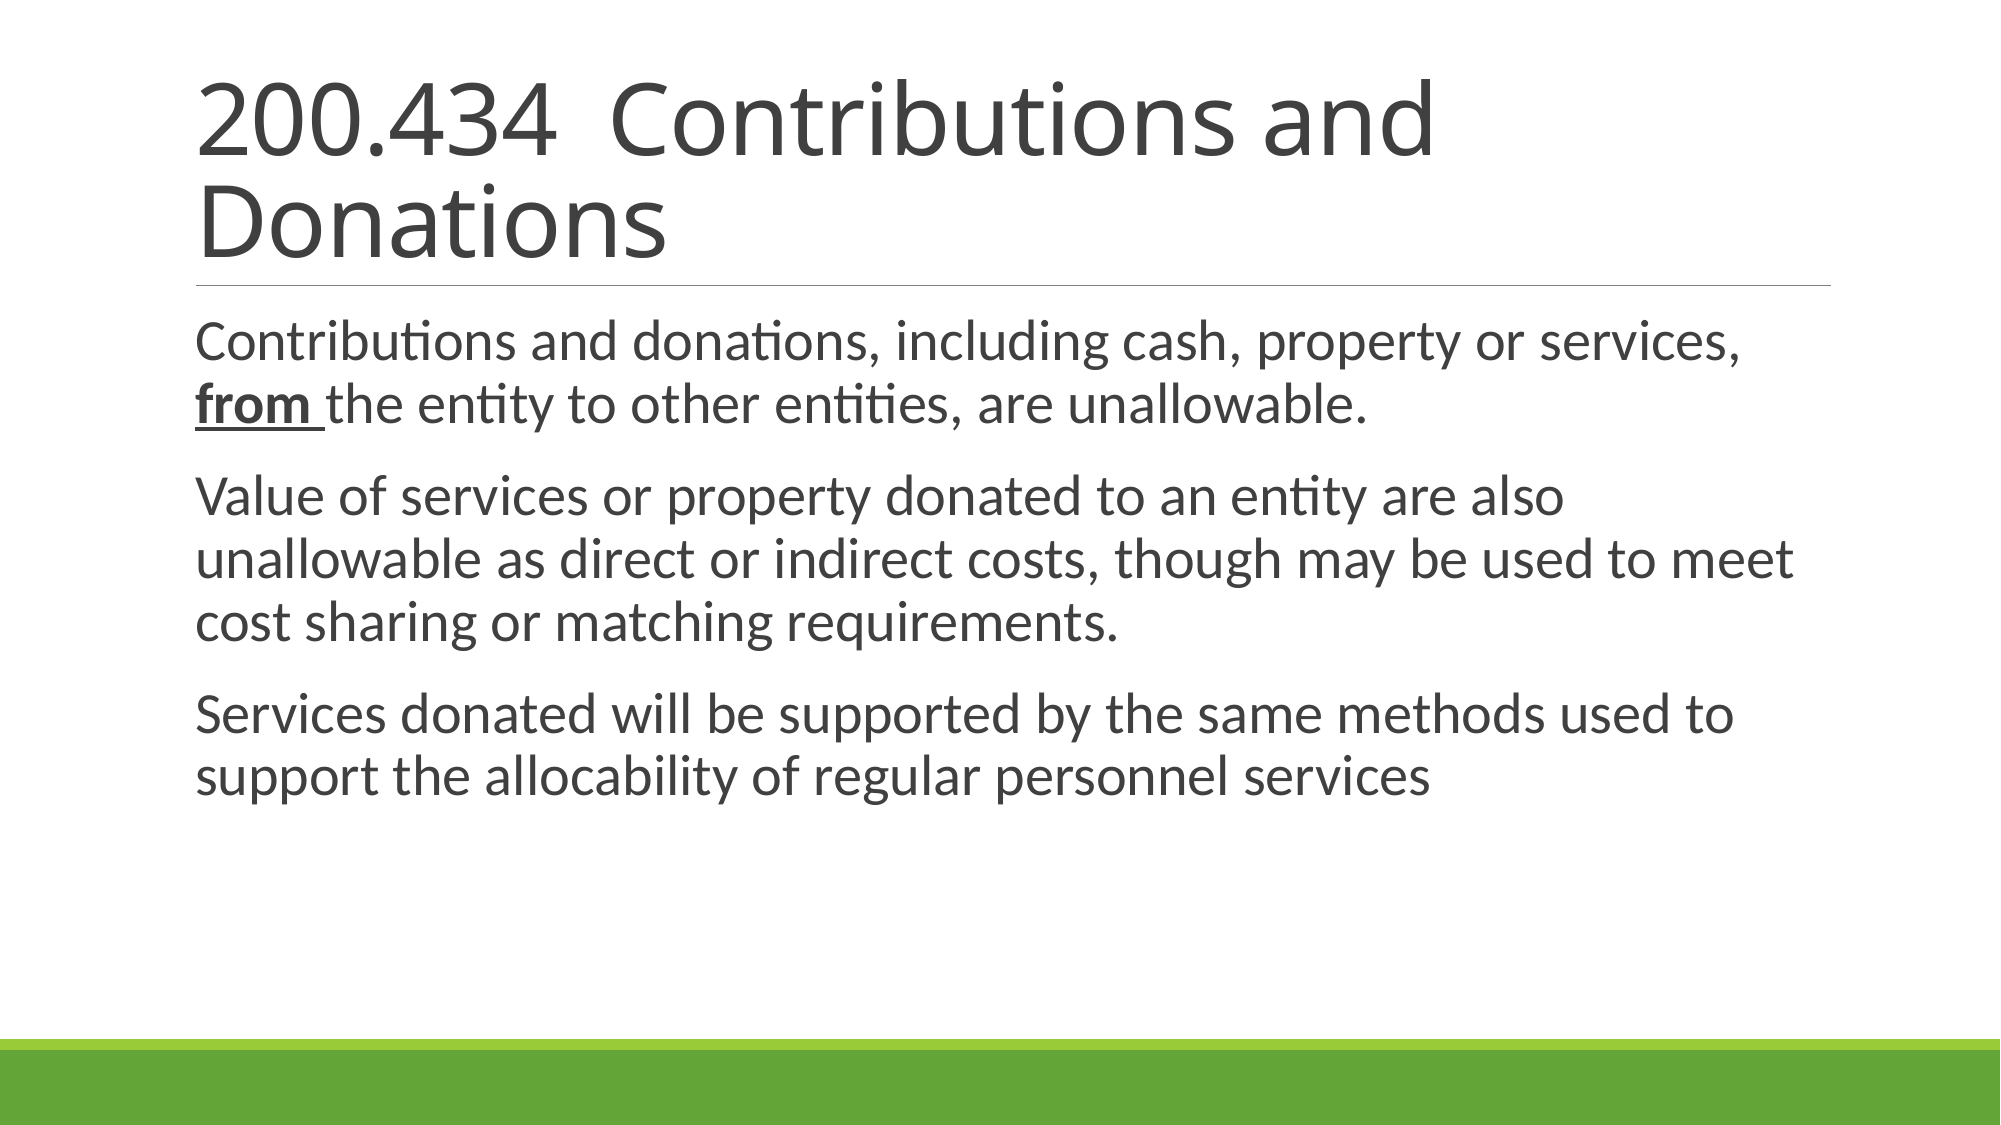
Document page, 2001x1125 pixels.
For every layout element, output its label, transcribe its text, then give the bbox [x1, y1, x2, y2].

list Contributions and donations, including cash, property or services, from the entity to other entities, are unallowable. Value of services or property donated to an entity are also unallowable as direct or indirect costs, though may be used to meet cost sharing or matching requirements. Services donated will be supported by the same methods used to support the allocability of regular personnel services [180, 302, 1830, 963]
title 200.434 Contributions and Donations [180, 47, 1830, 285]
